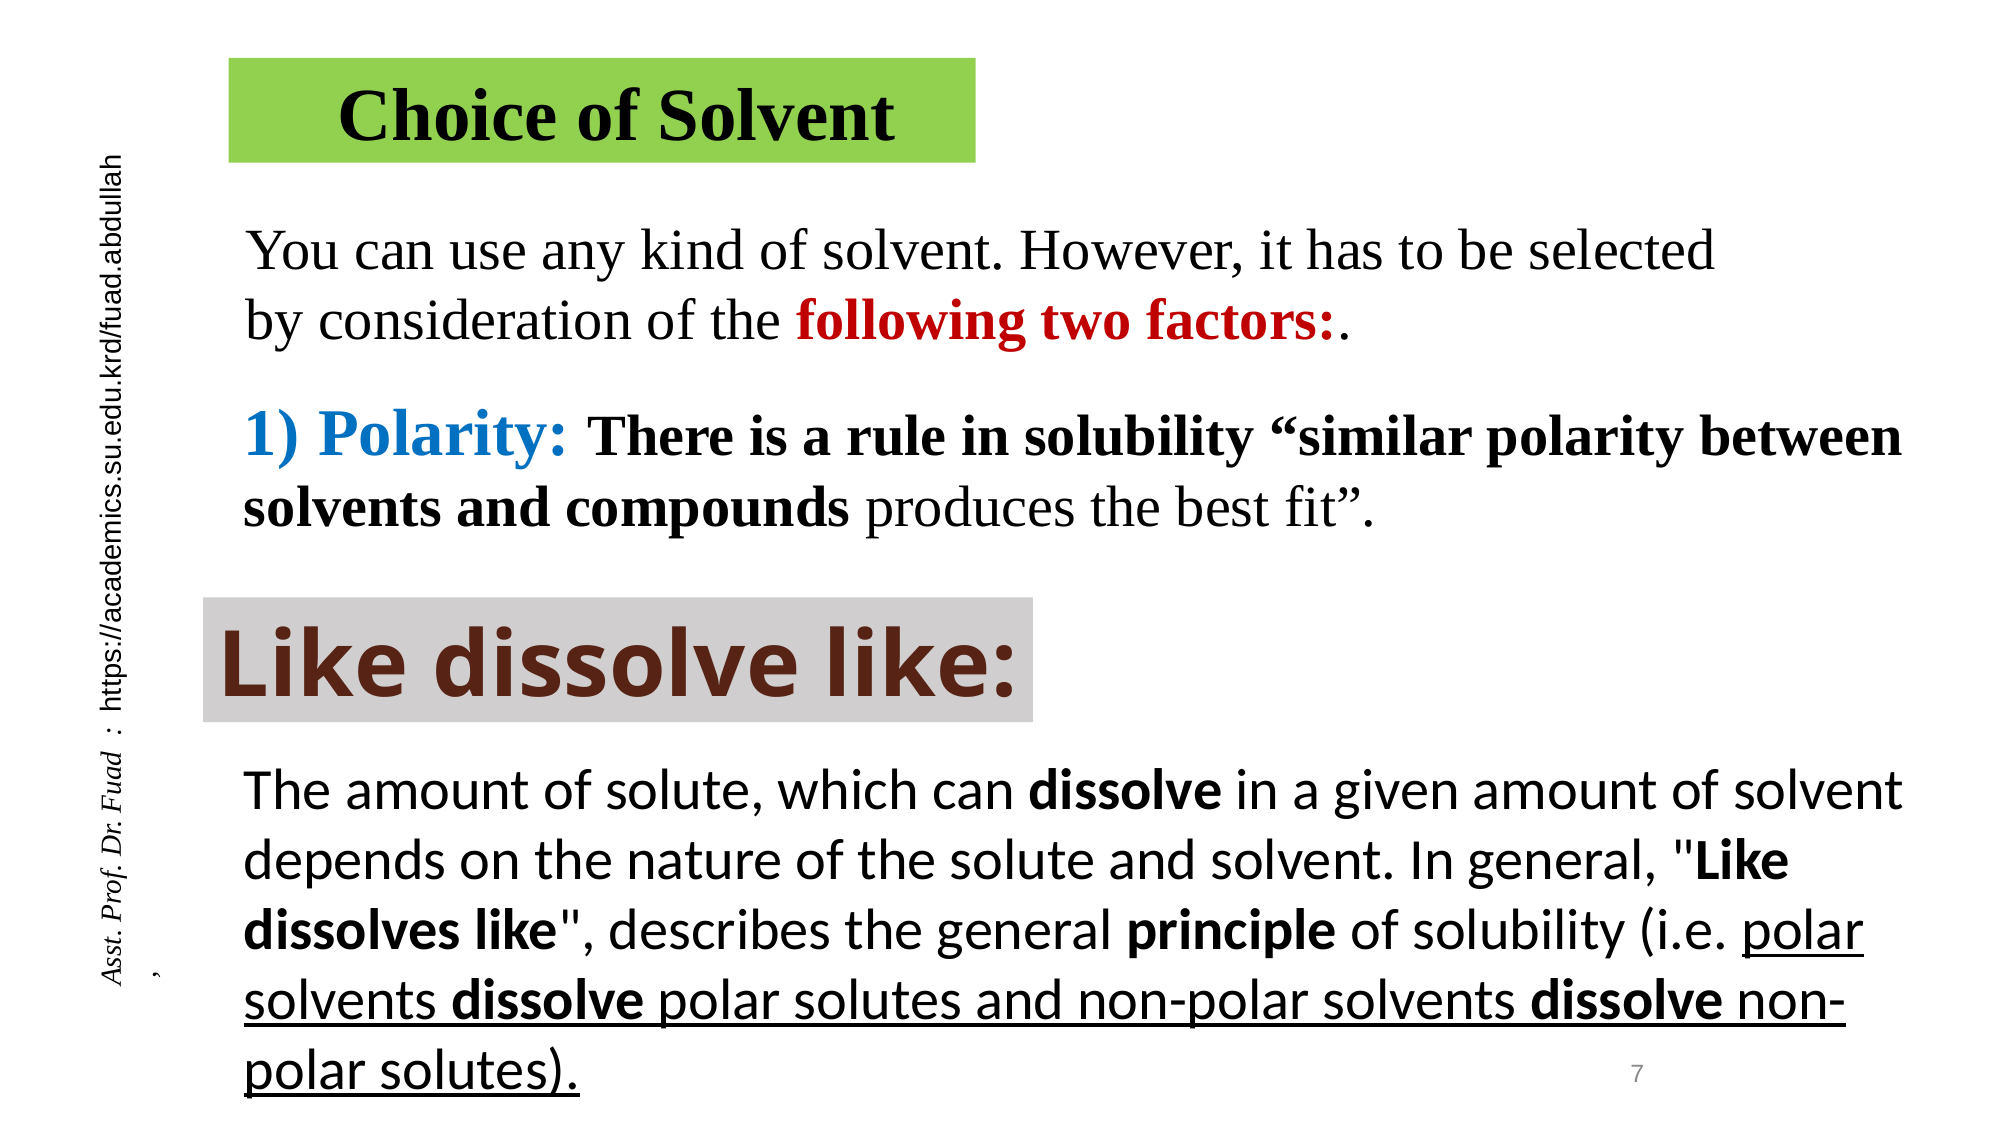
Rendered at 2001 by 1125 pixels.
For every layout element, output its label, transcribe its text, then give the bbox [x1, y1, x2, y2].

text_box Choice of Solvent [228, 57, 976, 163]
text_box You can use any kind of solvent. However, it has to be selected by consideration of the following two factors:. [230, 133, 1787, 359]
text_box Like dissolve like: [203, 597, 1033, 723]
text_box 1) Polarity: There is a rule in solubility “similar polarity between solvents and compounds produces the best fit”. [229, 381, 1934, 546]
text_box The amount of solute, which can dissolve in a given amount of solvent depends on the nature of the solute and solvent. In general, "Like dissolves like", describes the general principle of solubility (i.e. polar solvents dissolve polar solutes and non-polar solvents dissolve non-polar solutes). [229, 744, 1973, 1109]
text_box Asst. Prof. Dr. Fuad : https://academics.su.edu.krd/fuad.abdullah , [84, 0, 169, 1001]
